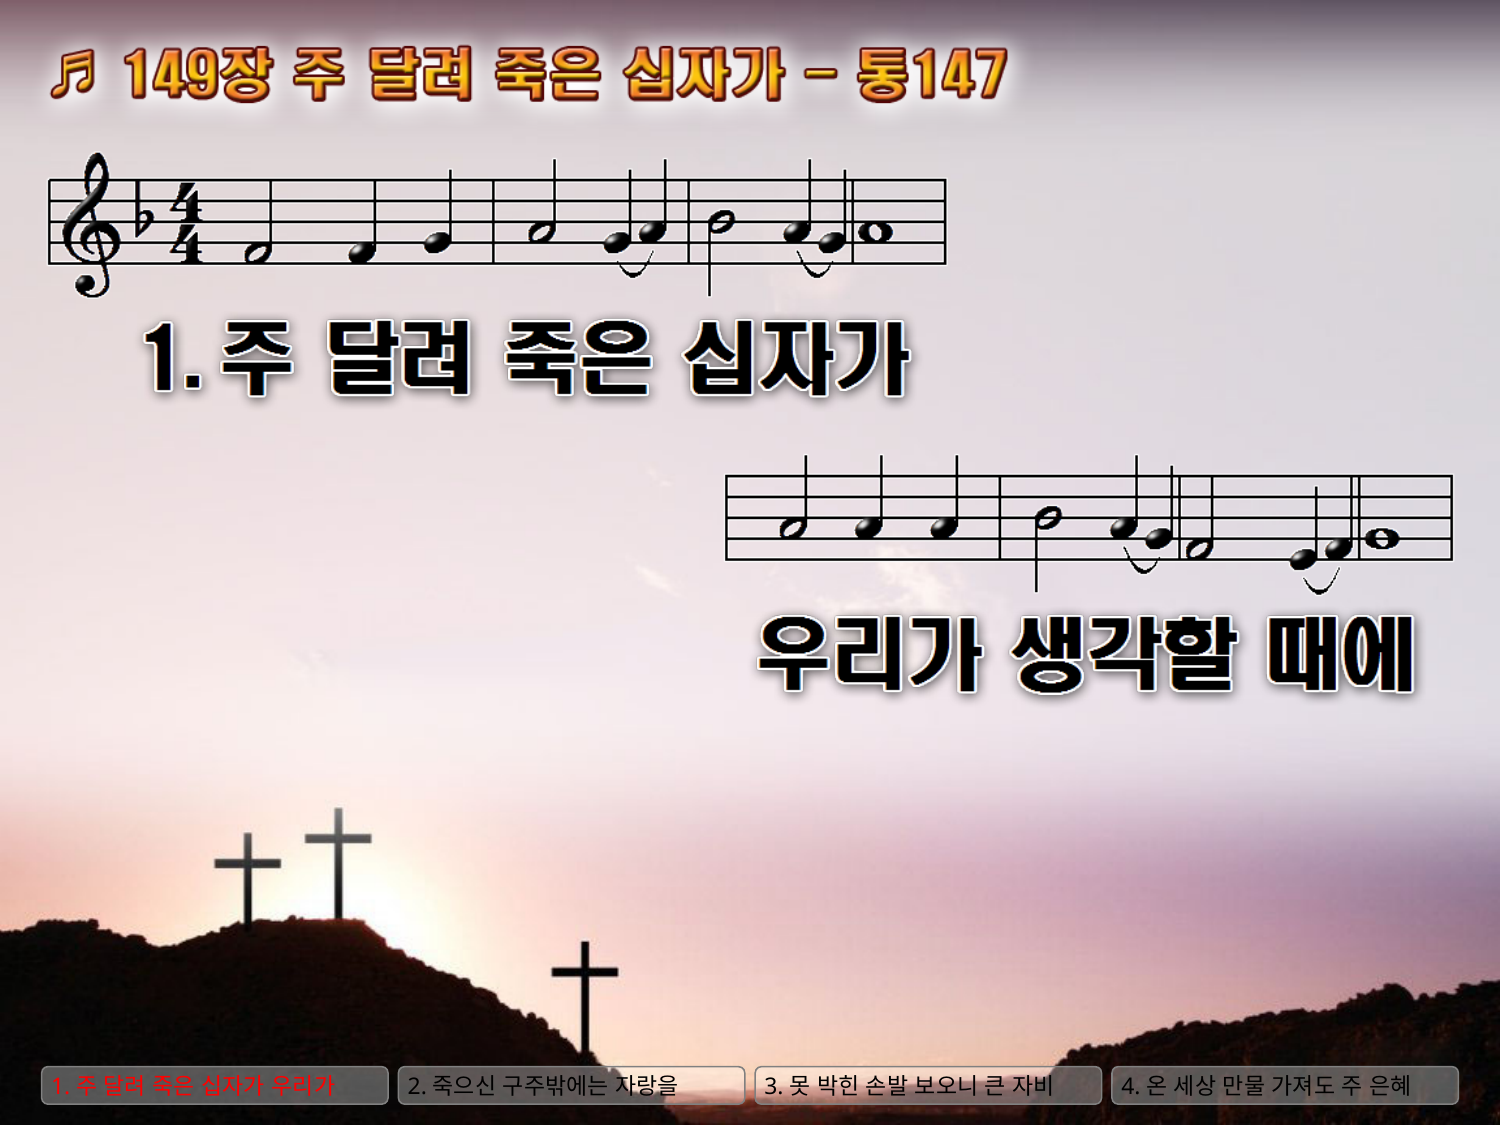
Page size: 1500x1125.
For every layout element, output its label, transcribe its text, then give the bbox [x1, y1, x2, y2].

text_box 3.못 박힌 손발 보오니 큰 자비 [755, 1066, 1102, 1105]
text_box 1.주 달려 죽은 십자가 우리가 [41, 1066, 389, 1105]
text_box 2.죽으신 구주밖에는 자랑을 [398, 1066, 745, 1105]
picture [0, 0, 1500, 1125]
text_box 4.온 세상 만물 가져도 주 은혜 [1111, 1066, 1459, 1105]
